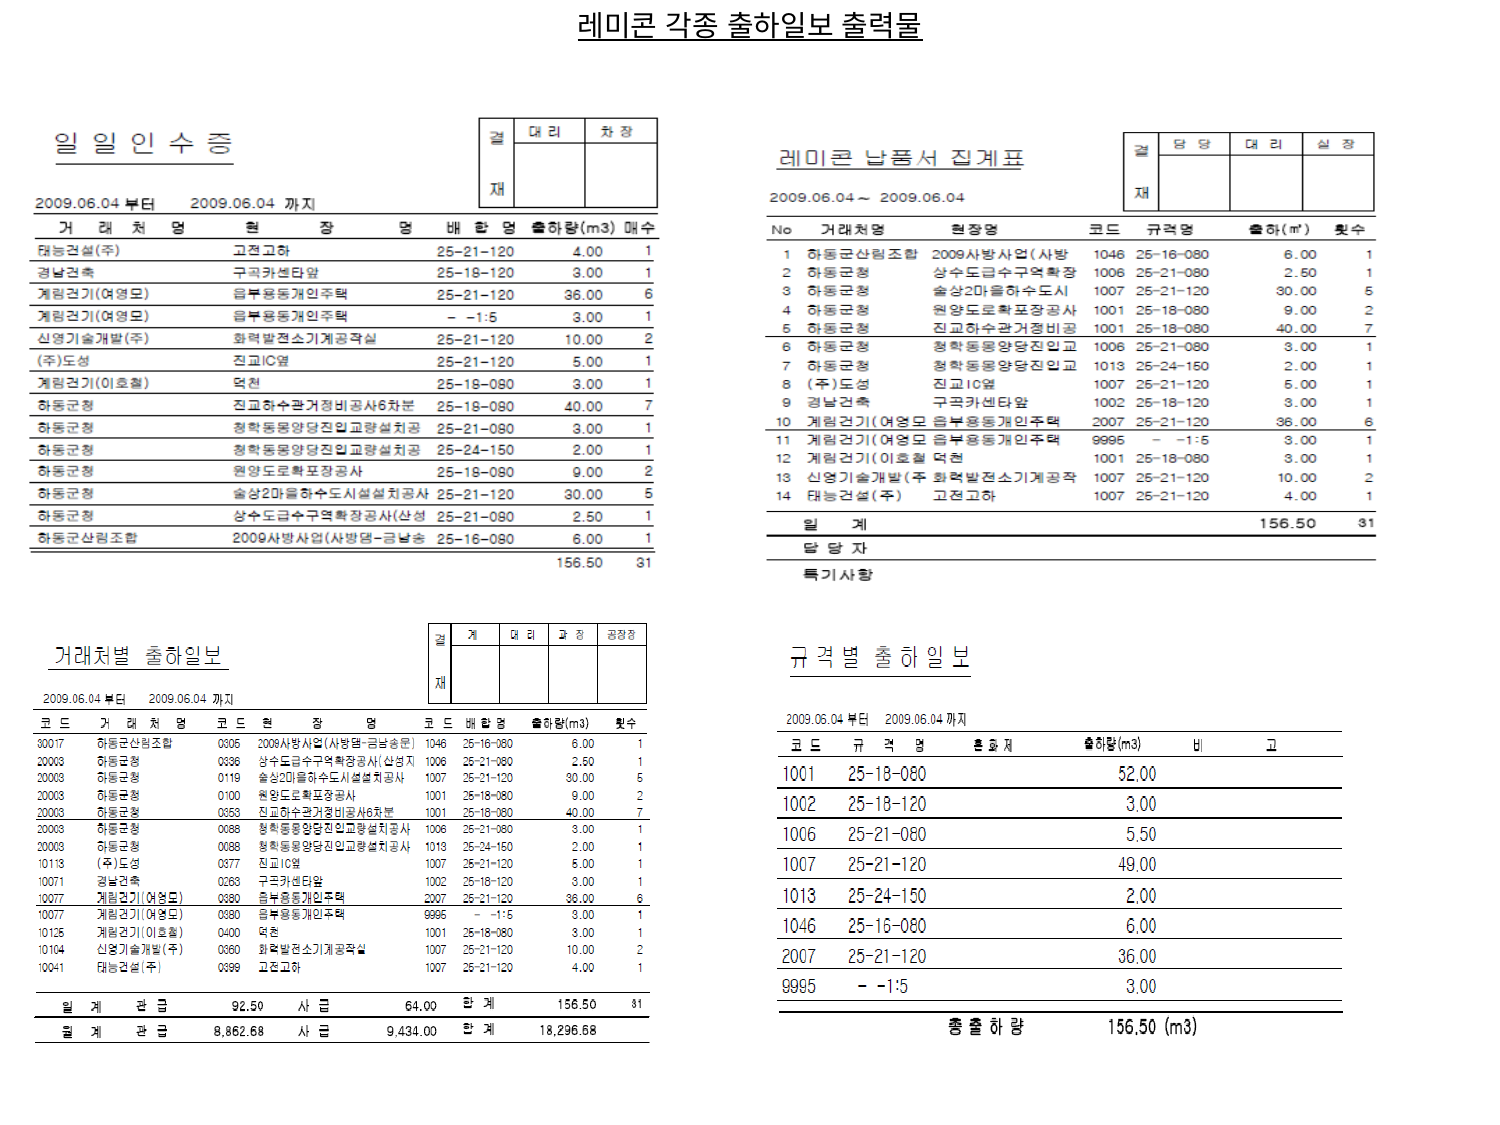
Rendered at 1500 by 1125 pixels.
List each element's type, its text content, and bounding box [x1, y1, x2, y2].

picture [24, 62, 679, 576]
picture [749, 87, 1379, 1067]
title 레미콘 각종 출하일보 출력물 [275, 0, 1225, 50]
picture [24, 599, 651, 1051]
